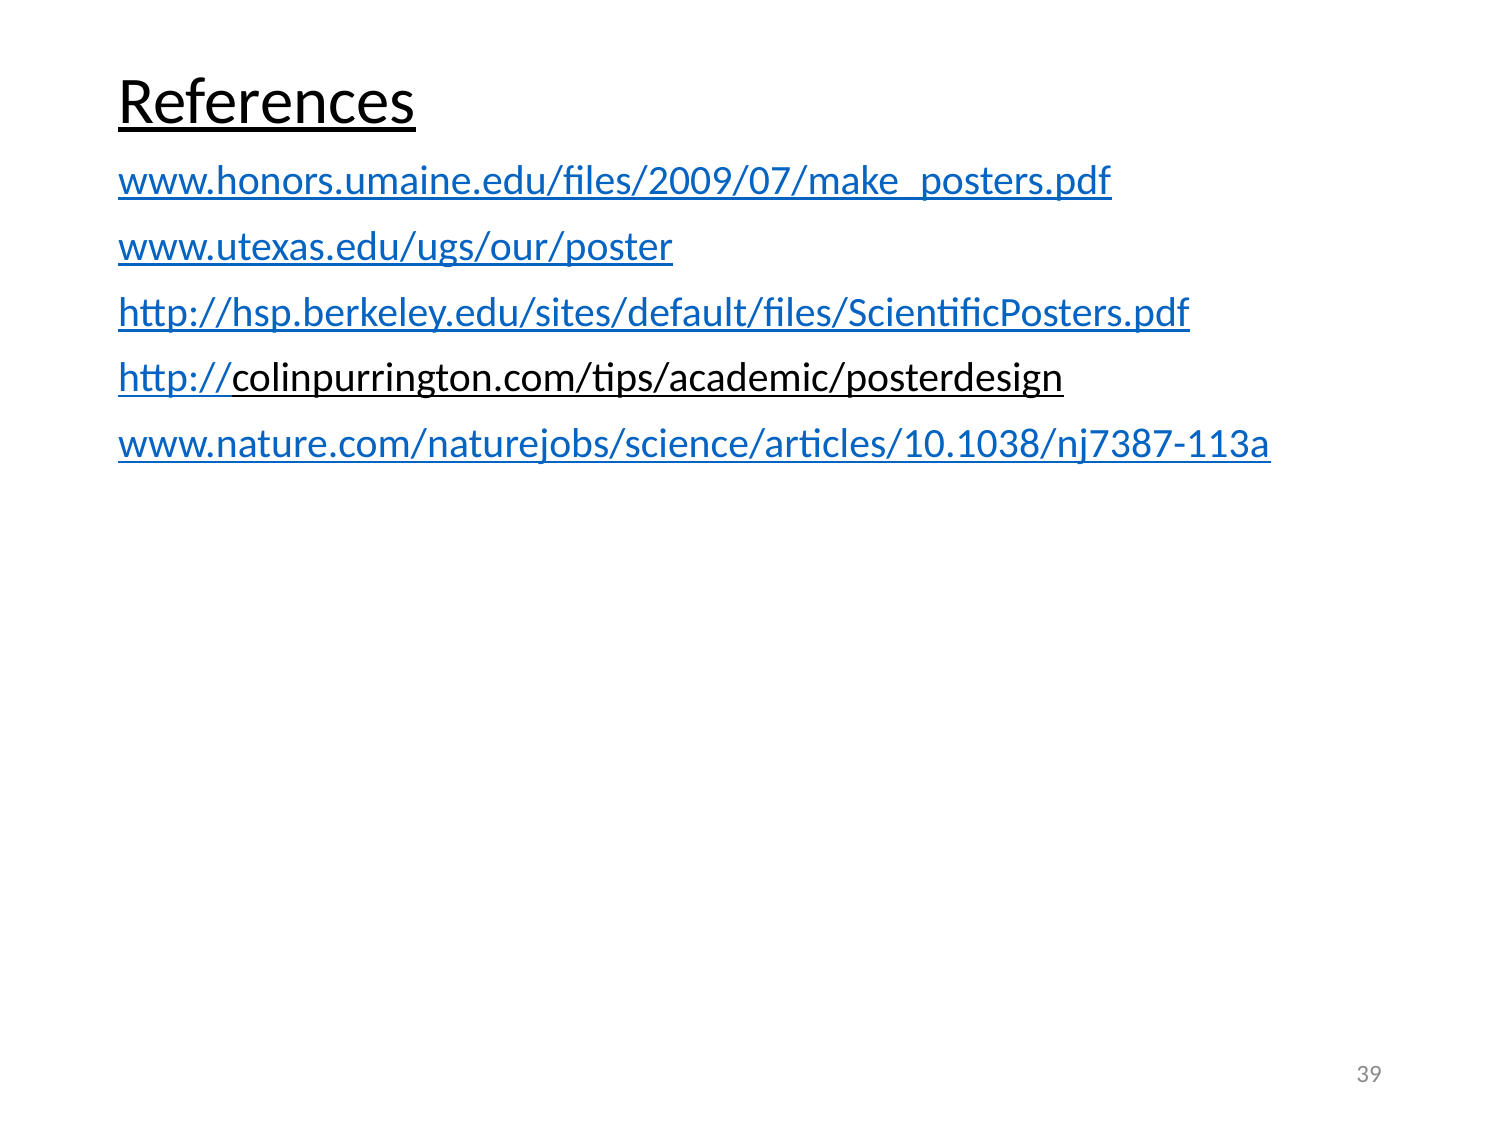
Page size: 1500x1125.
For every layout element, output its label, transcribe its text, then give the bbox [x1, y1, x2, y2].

list References www.honors.umaine.edu/files/2009/07/make_posters.pdf www.utexas.edu/ugs/our/poster http://hsp.berkeley.edu/sites/default/files/ScientificPosters.pdf http://colinpurrington.com/tips/academic/posterdesign www.nature.com/naturejobs/science/articles/10.1038/nj7387-113a [103, 58, 1429, 1014]
slide_number 39 [1059, 1042, 1397, 1103]
